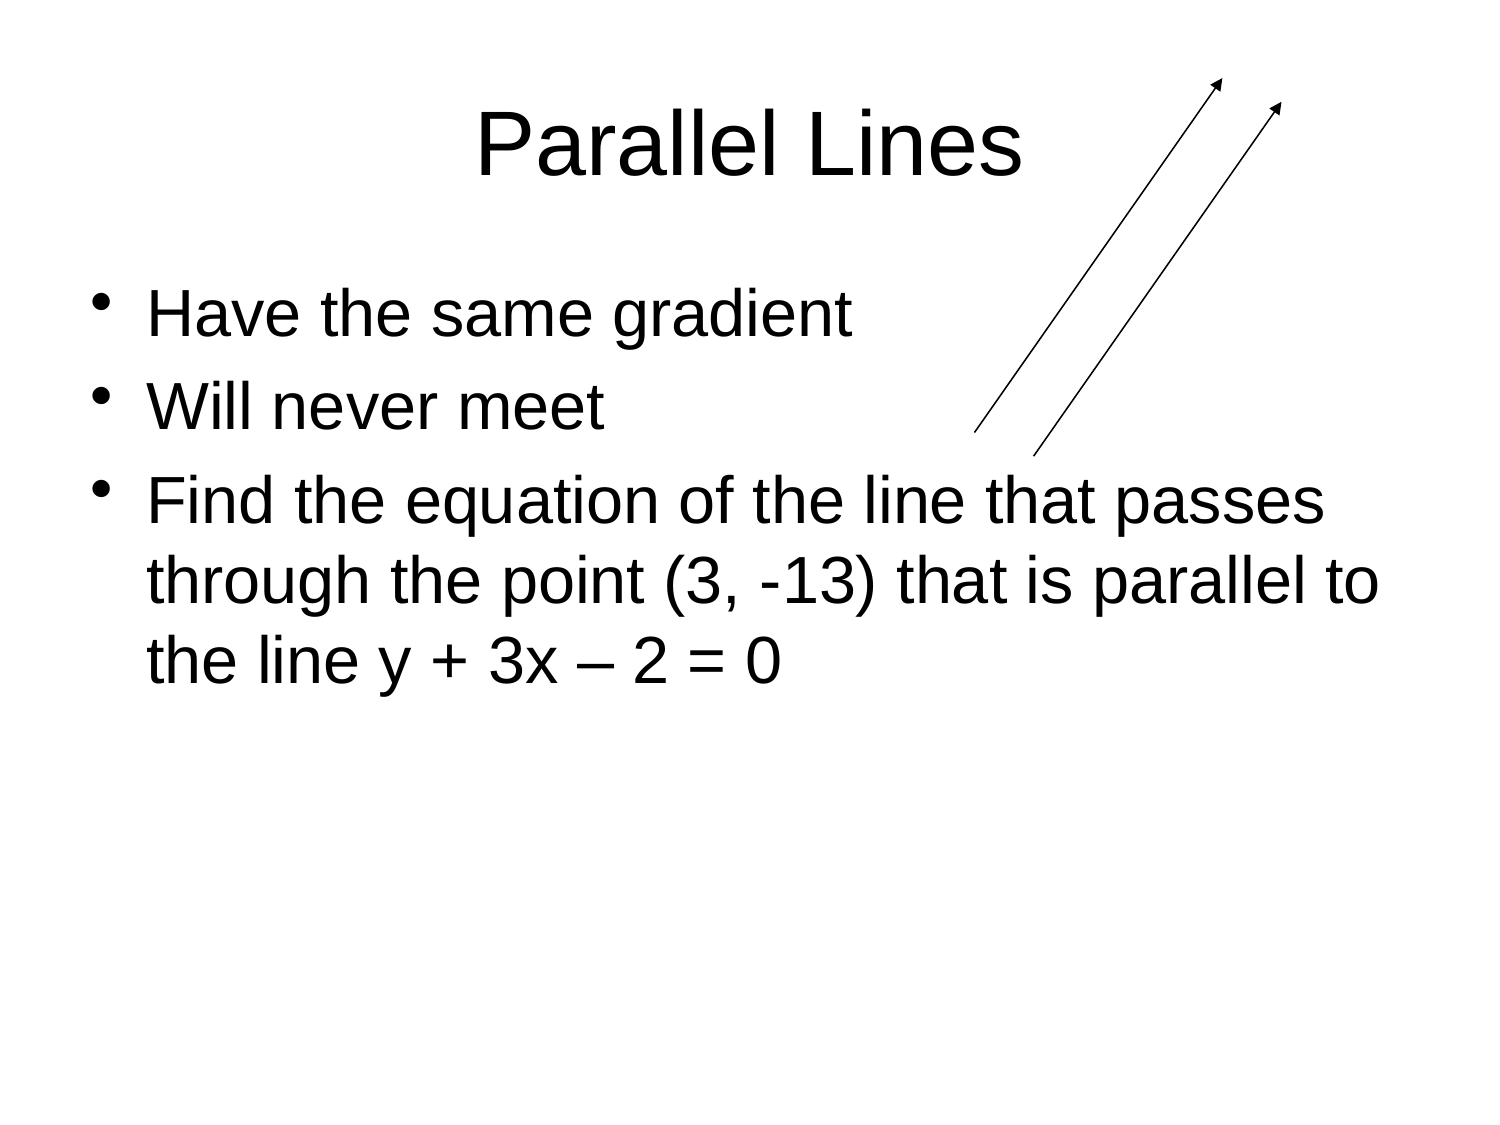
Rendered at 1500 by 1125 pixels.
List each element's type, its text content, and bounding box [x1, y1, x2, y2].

text_box [974, 78, 1223, 433]
title Parallel Lines [74, 44, 1426, 233]
text_box [1033, 101, 1282, 457]
list Have the same gradient Will never meet Find the equation of the line that passes through the point (3, -13) that is parallel to the line y + 3x – 2 = 0 [74, 262, 1426, 1006]
